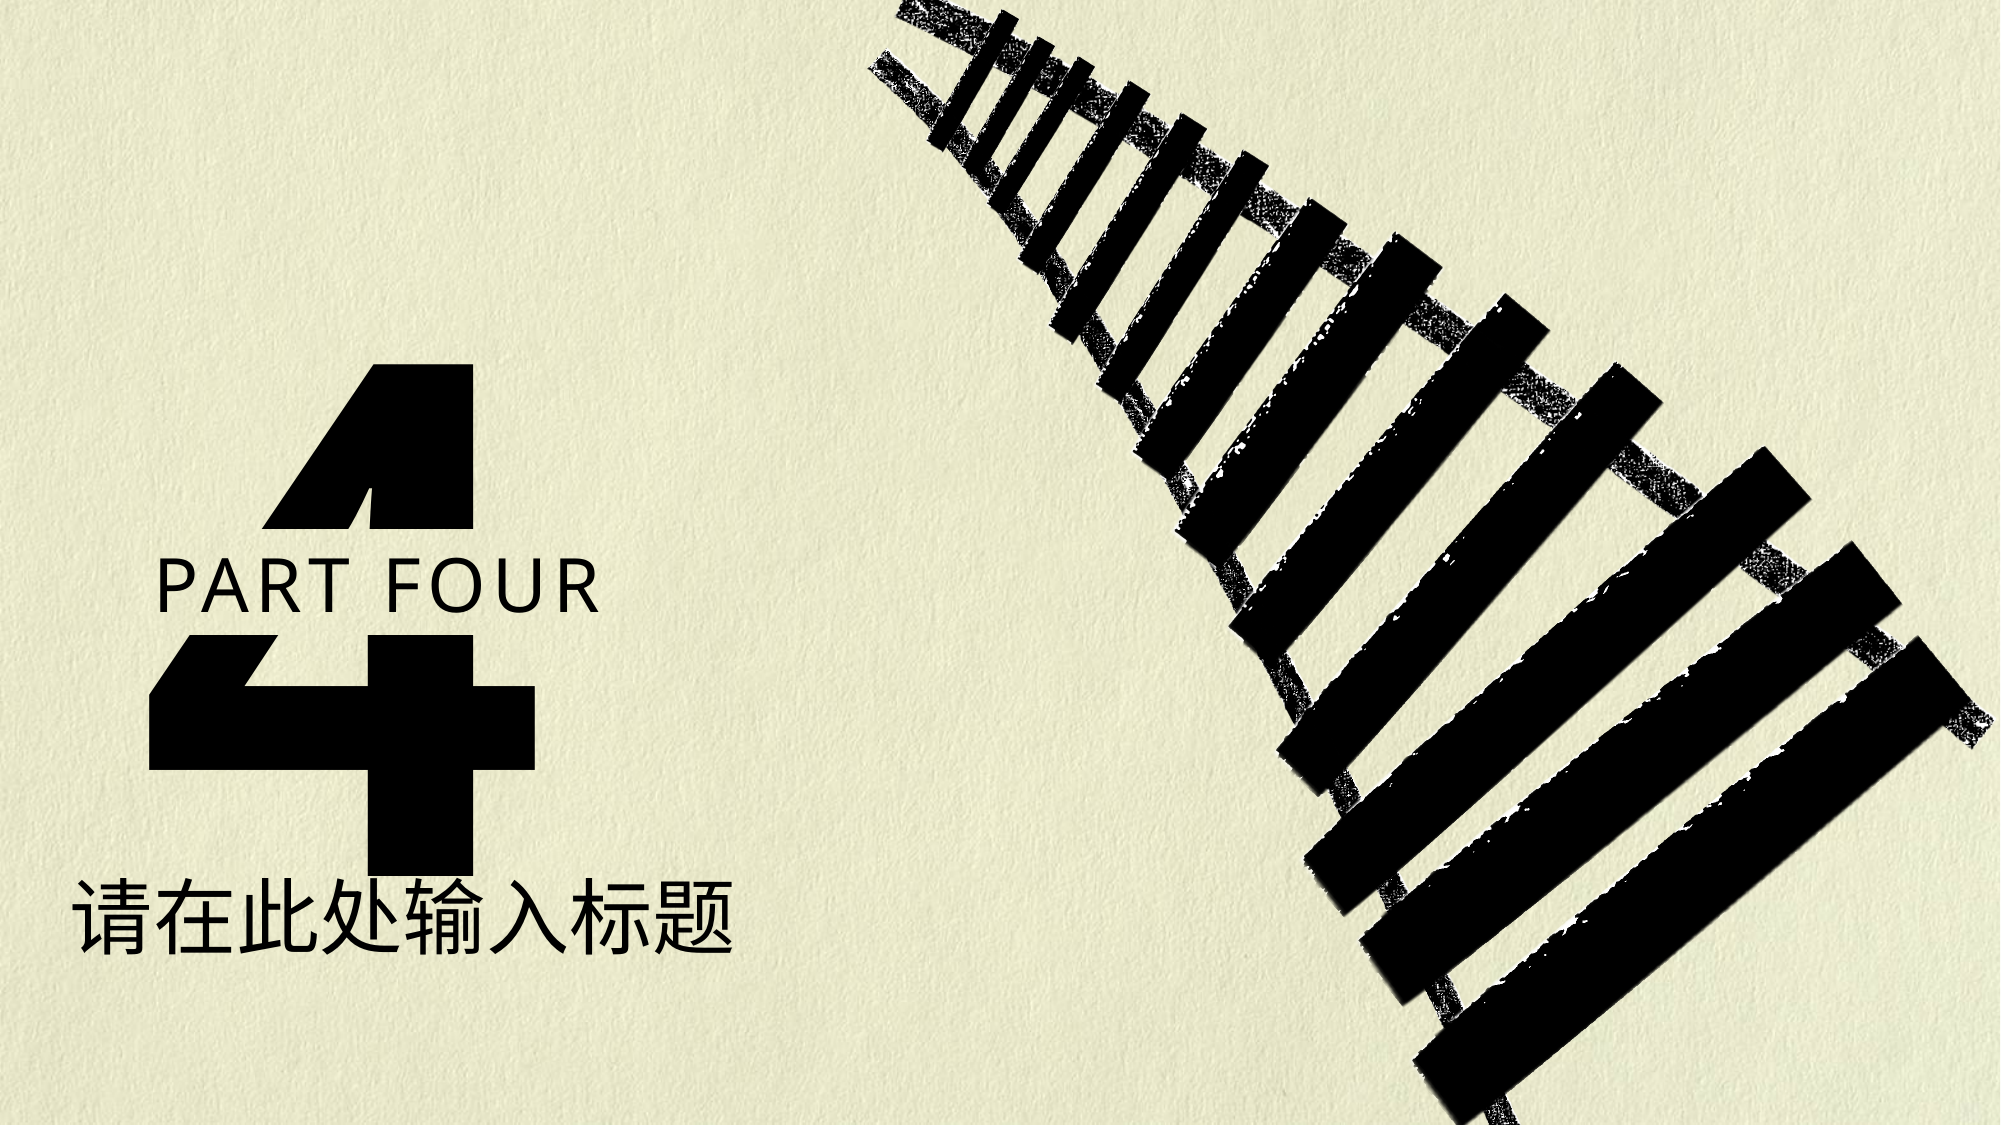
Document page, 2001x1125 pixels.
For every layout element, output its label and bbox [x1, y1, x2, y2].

picture [0, 0, 2001, 1125]
text_box [10, 152, 796, 1037]
text_box [816, 32, 2000, 1125]
